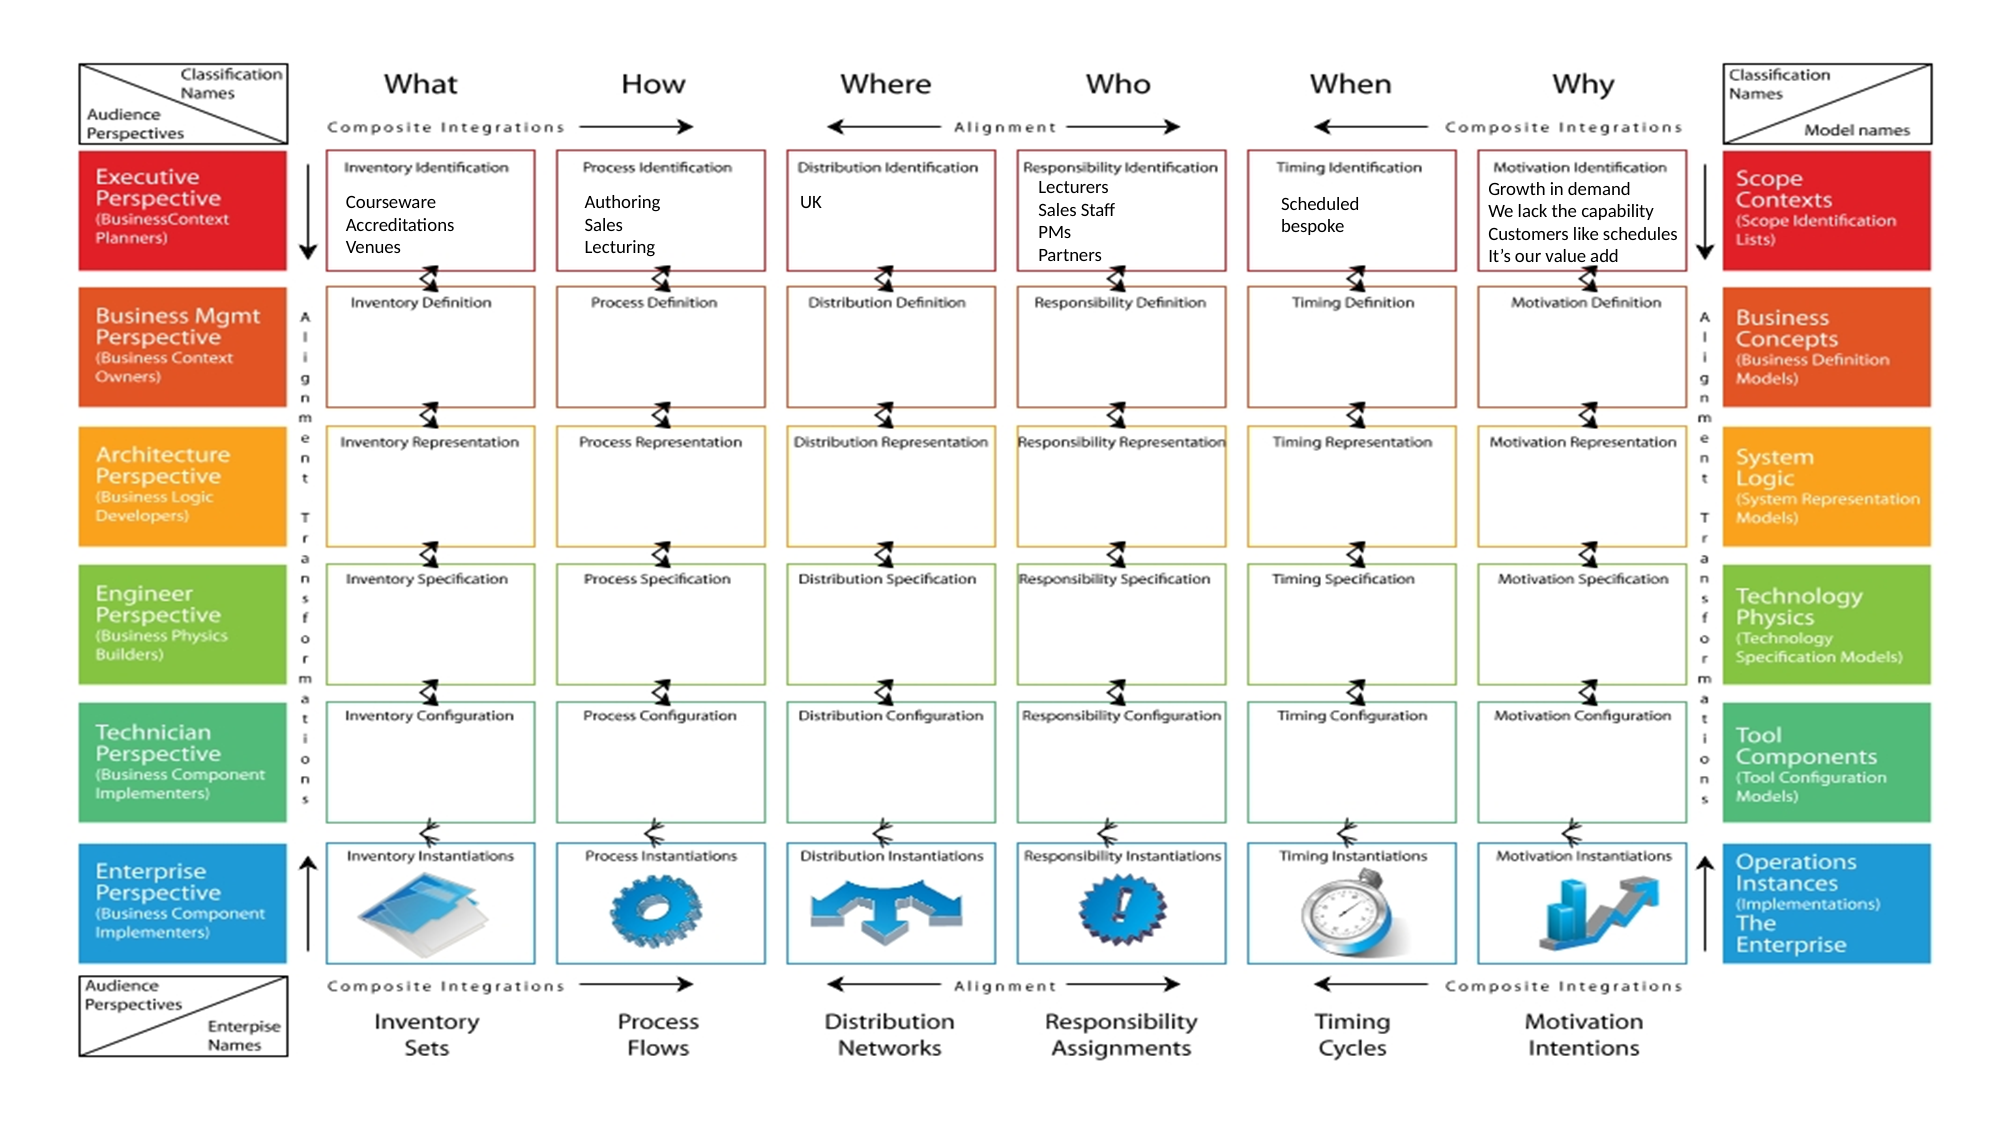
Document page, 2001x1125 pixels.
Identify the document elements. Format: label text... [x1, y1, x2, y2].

text_box Courseware Accreditations Venues [331, 182, 470, 266]
text_box UK [785, 182, 837, 221]
text_box Authoring Sales Lecturing [569, 182, 676, 266]
text_box Scheduled bespoke [1266, 184, 1375, 244]
text_box Lecturers Sales Staff PMs Partners [1023, 167, 1130, 273]
text_box Growth in demand We lack the capability Customers like schedules It’s our value add [1473, 169, 1693, 274]
picture [0, 0, 2001, 1125]
